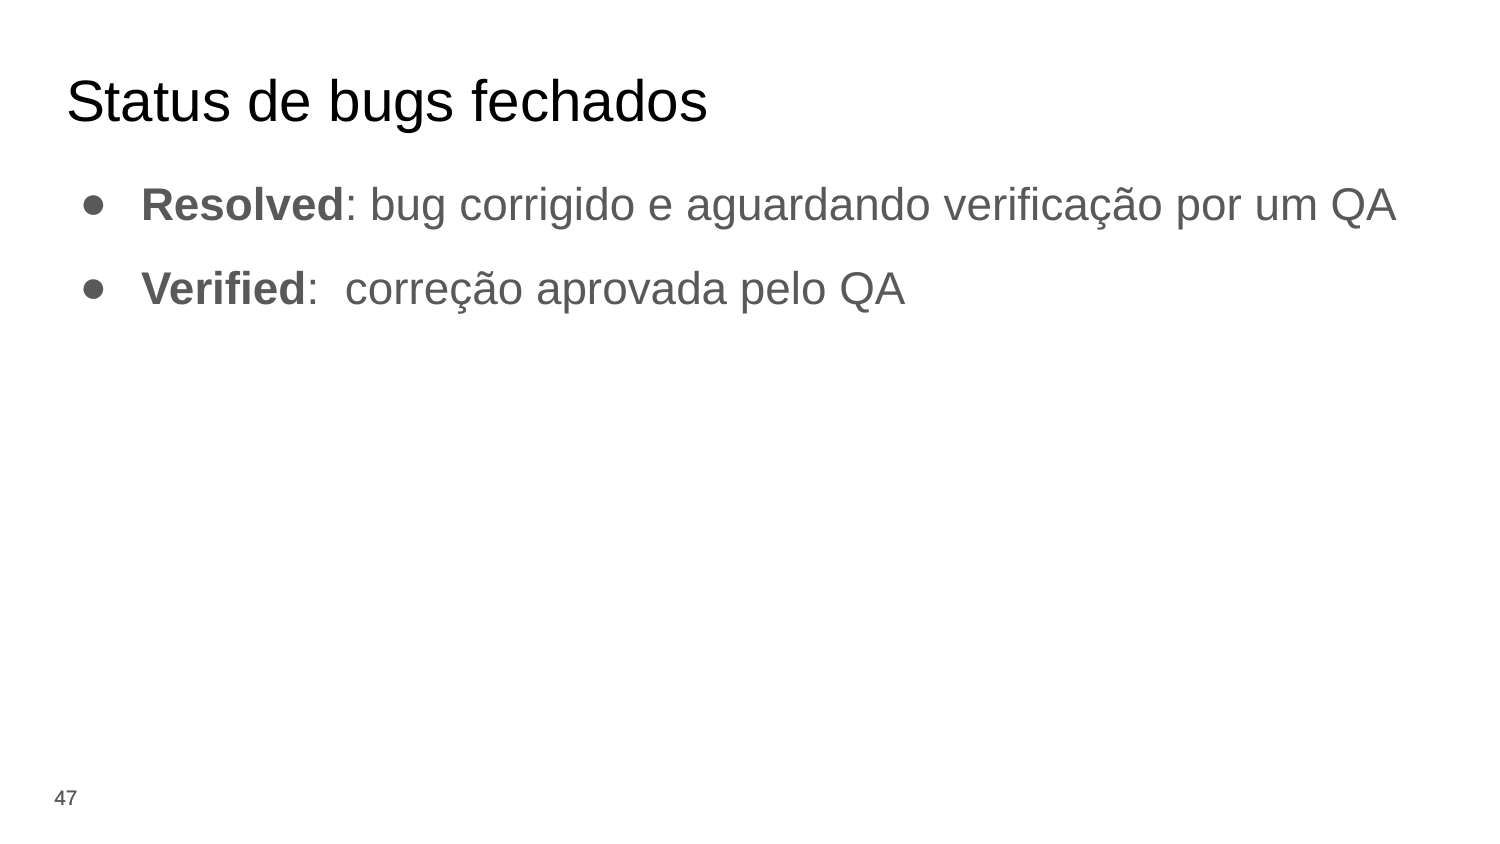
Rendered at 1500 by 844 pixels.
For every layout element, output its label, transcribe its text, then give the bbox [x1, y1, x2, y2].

title Status de bugs fechados [51, 48, 1449, 142]
list Resolved: bug corrigido e aguardando verificação por um QA Verified: correção aprovada pelo QA [51, 151, 1449, 712]
slide_number ‹#› [2, 764, 93, 830]
